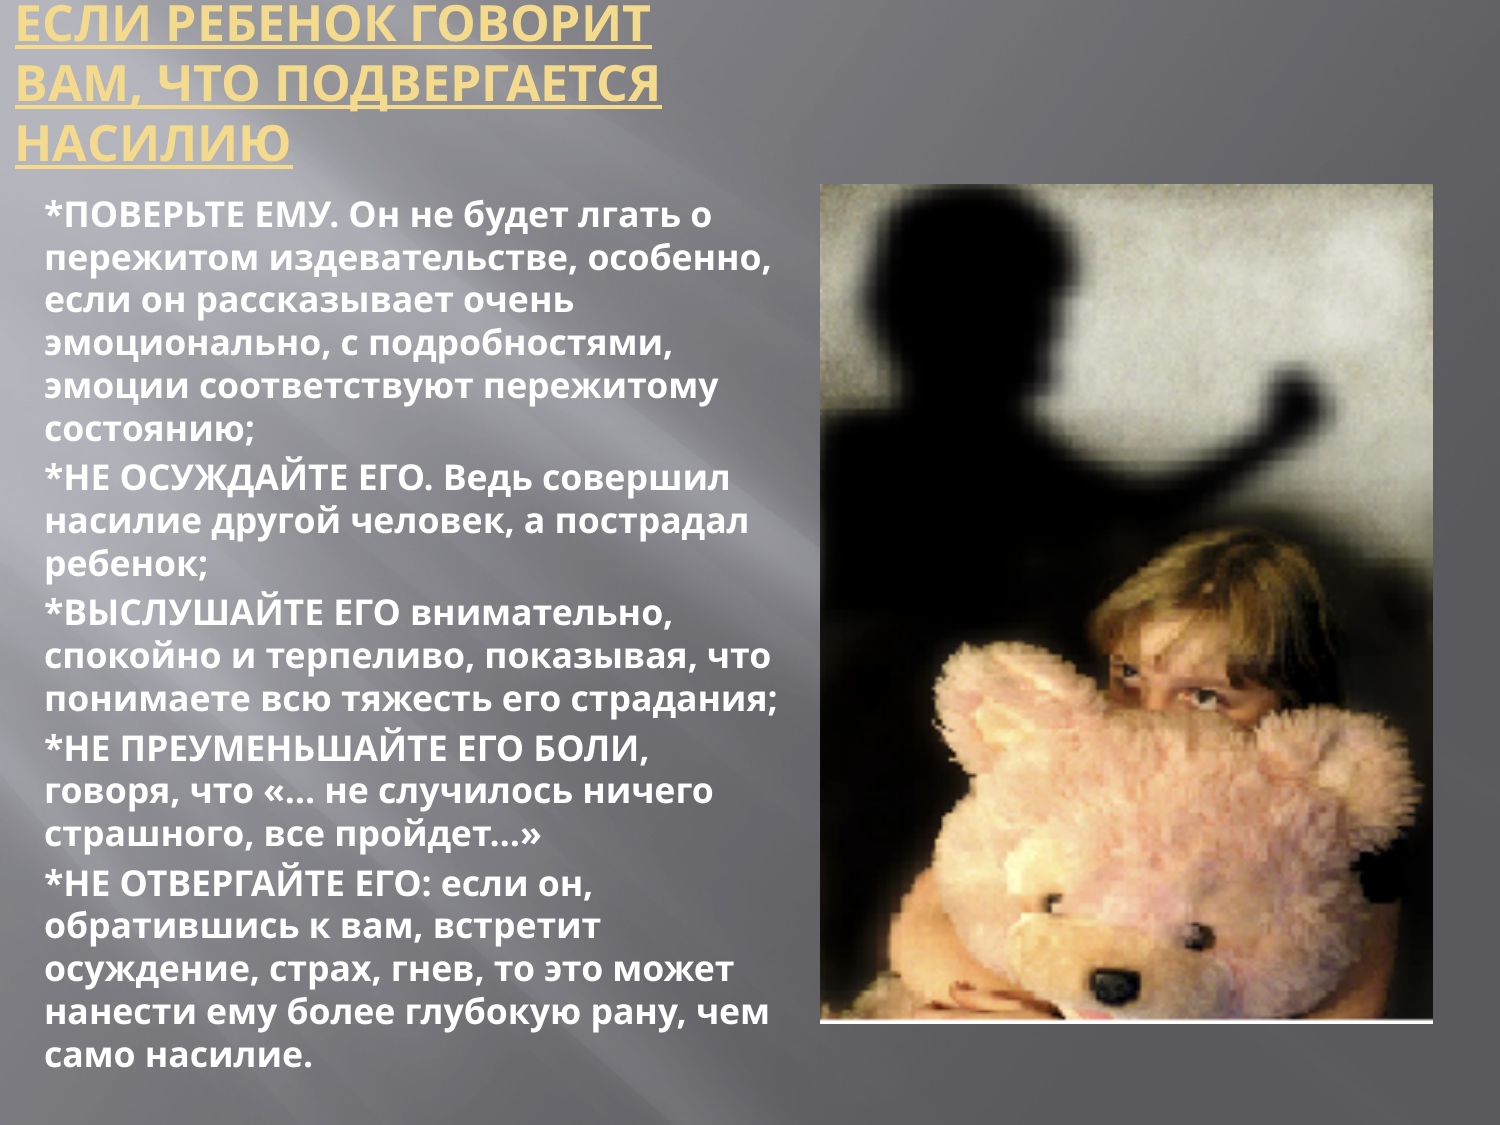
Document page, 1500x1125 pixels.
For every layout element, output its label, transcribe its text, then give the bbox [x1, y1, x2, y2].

list *ПОВЕРЬТЕ ЕМУ. Он не будет лгать о пережитом издевательстве, особенно, если он рассказывает очень эмоционально, с подробностями, эмоции соответствуют пережитому состоянию; *НЕ ОСУЖДАЙТЕ ЕГО. Ведь совершил насилие другой человек, а пострадал ребенок; *ВЫСЛУШАЙТЕ ЕГО внимательно, спокойно и терпеливо, показывая, что понимаете всю тяжесть его страдания; *НЕ ПРЕУМЕНЬШАЙТЕ ЕГО БОЛИ, говоря, что «… не случилось ничего страшного, все пройдет…» *НЕ ОТВЕРГАЙТЕ ЕГО: если он, обратившись к вам, встретит осуждение, страх, гнев, то это может нанести ему более глубокую рану, чем само насилие. [29, 184, 798, 1094]
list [820, 184, 1434, 1024]
title ЕСЛИ РЕБЕНОК ГОВОРИТ ВАМ, ЧТО ПОДВЕРГАЕТСЯ НАСИЛИЮ [0, 66, 809, 239]
